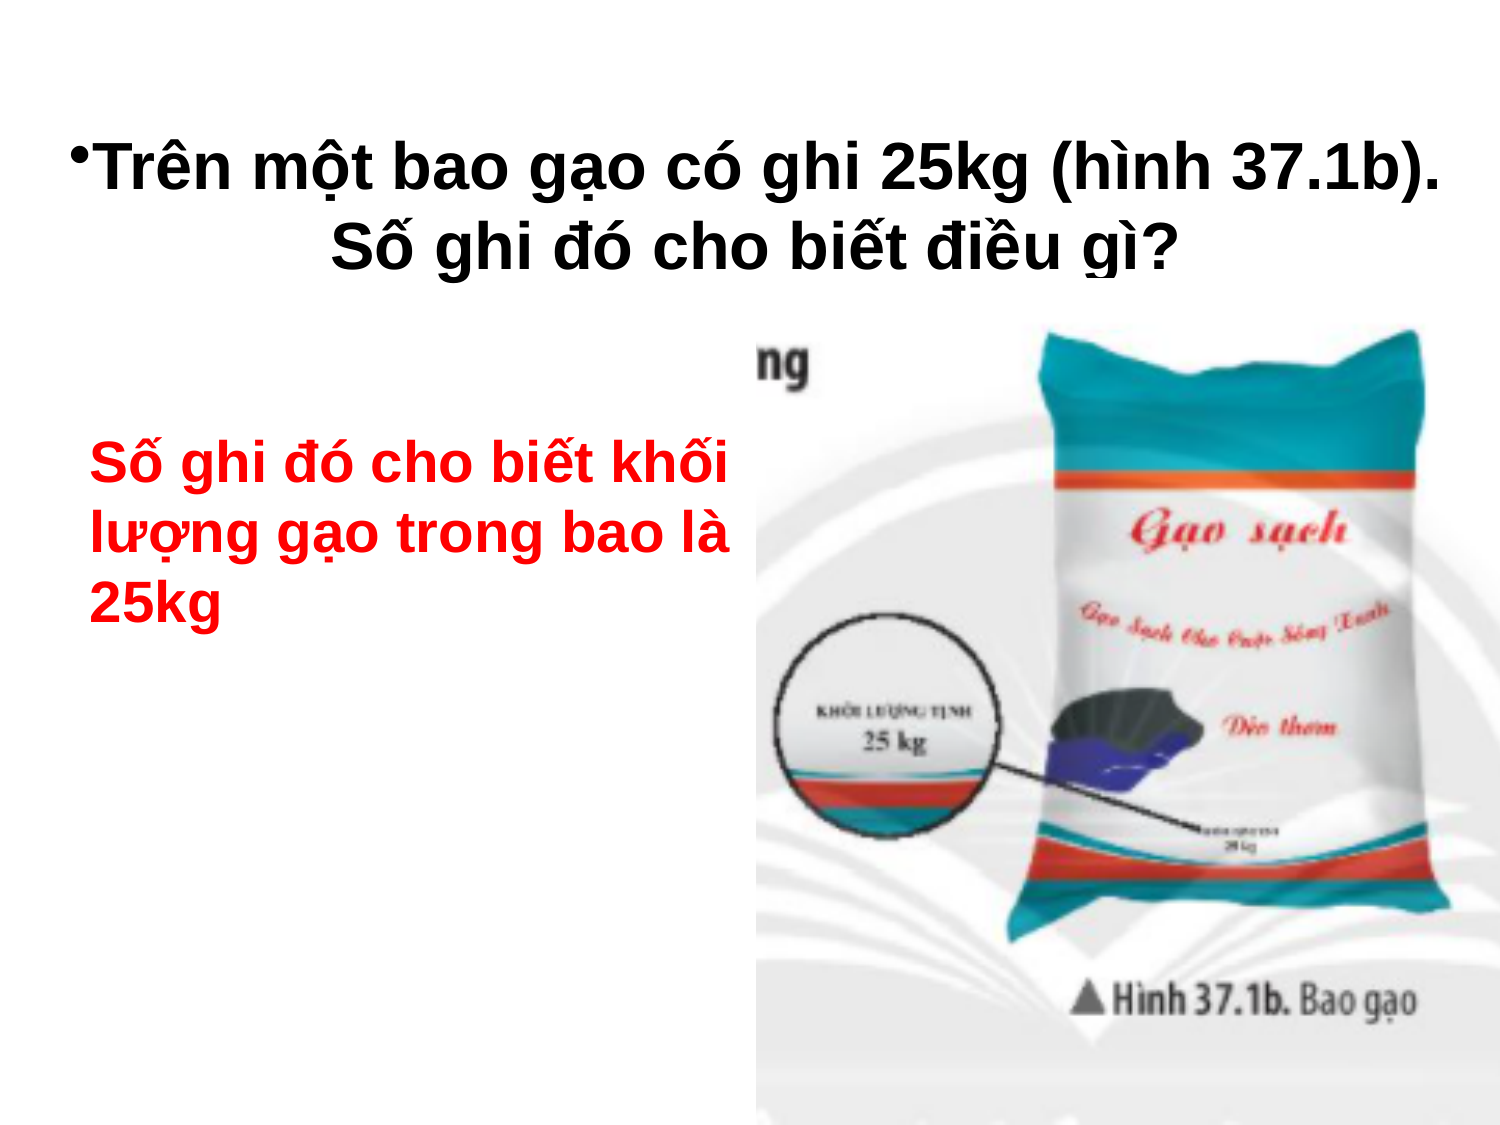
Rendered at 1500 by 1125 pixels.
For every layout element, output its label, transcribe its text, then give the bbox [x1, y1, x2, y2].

text_box Số ghi đó cho biết khối lượng gạo trong bao là 25kg [74, 416, 750, 642]
picture [755, 278, 1500, 1125]
text_box Trên một bao gạo có ghi 25kg (hình 37.1b). Số ghi đó cho biết điều gì? [24, 5, 1488, 371]
